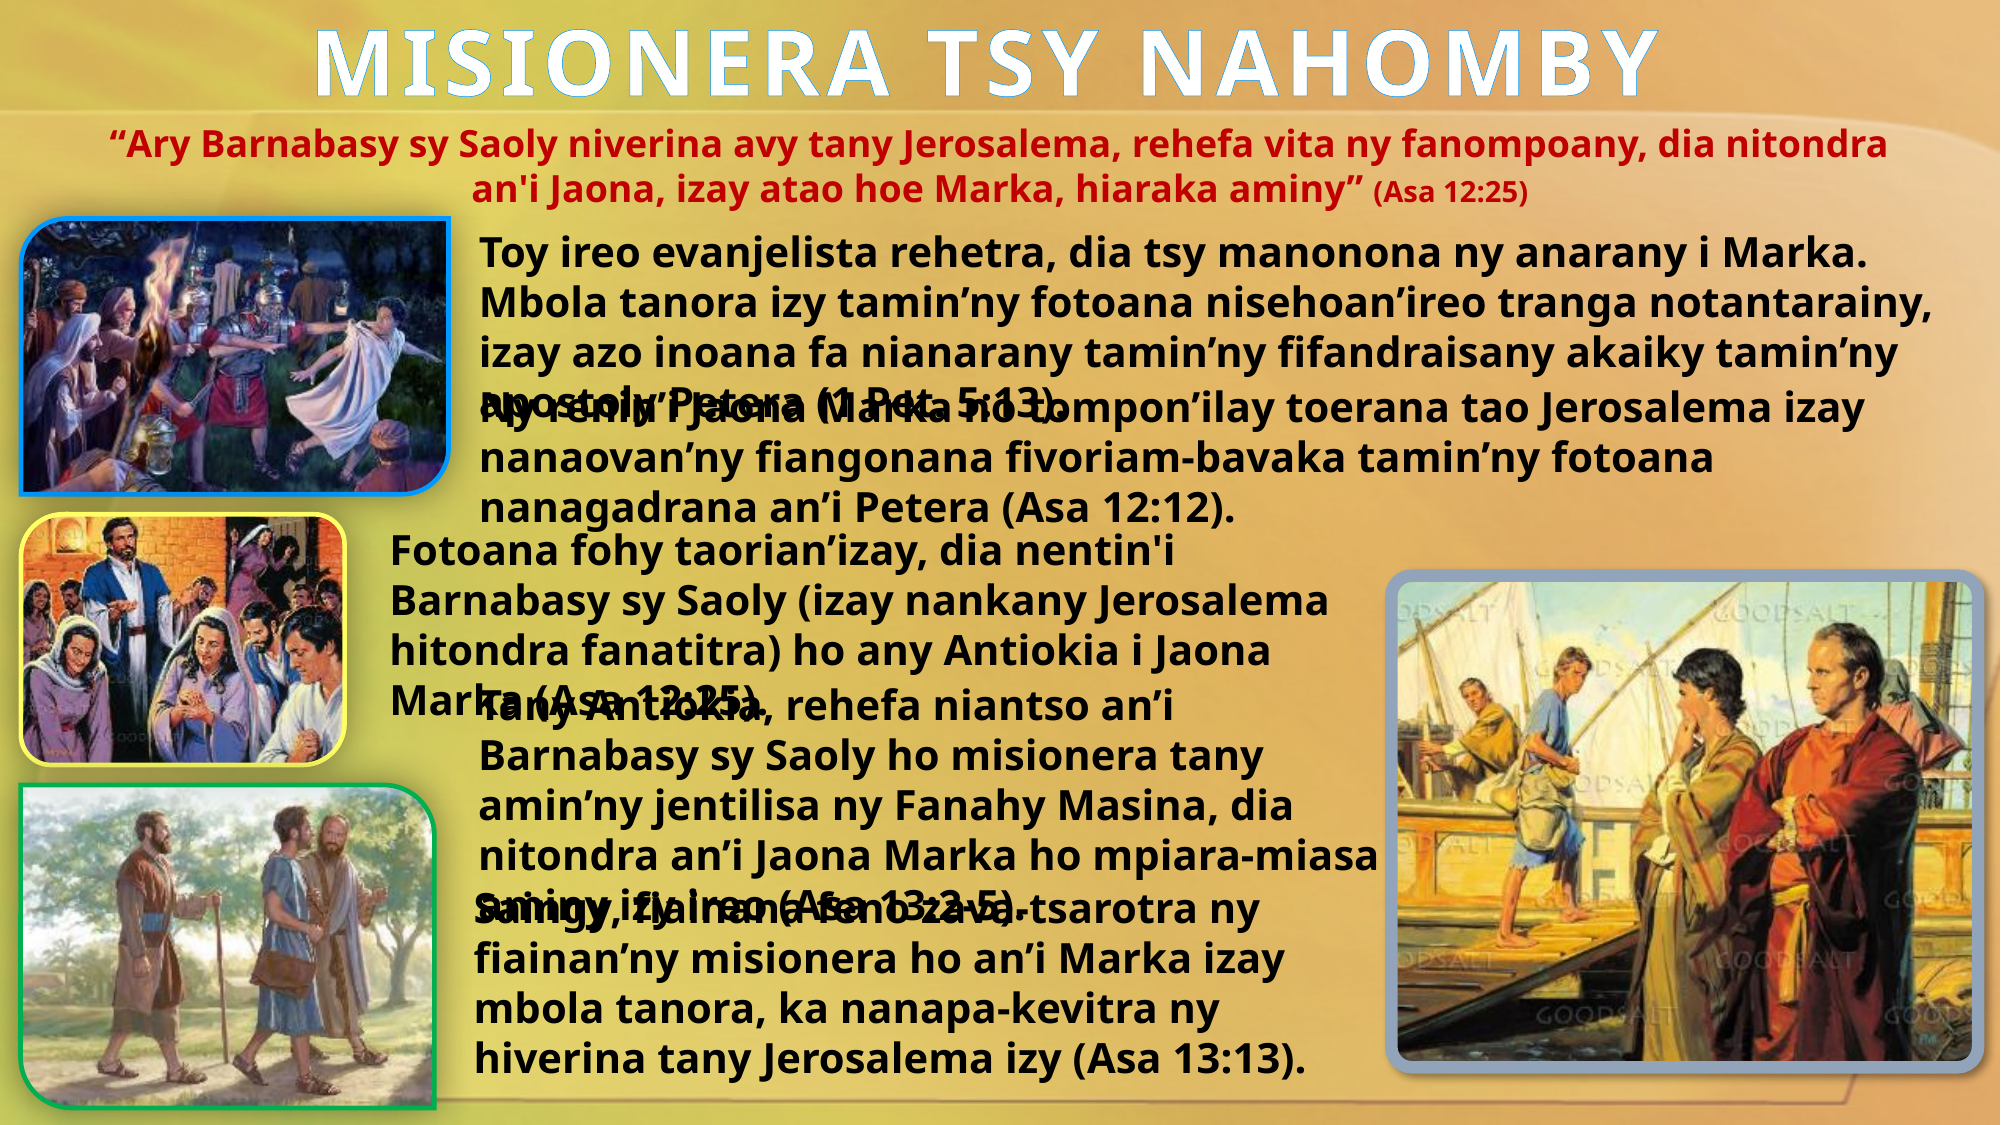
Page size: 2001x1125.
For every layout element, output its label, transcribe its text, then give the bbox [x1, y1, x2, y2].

picture [20, 217, 449, 495]
text_box “Ary Barnabasy sy Saoly niverina avy tany Jerosalema, rehefa vita ny fanompoany, dia nitondra an'i Jaona, izay atao hoe Marka, hiaraka aminy” (Asa 12:25) [76, 112, 1924, 218]
text_box MISIONERA TSY NAHOMBY [0, 0, 2000, 122]
text_box Tany Antiokia, rehefa niantso an’i Barnabasy sy Saoly ho misionera tany amin’ny jentilisa ny Fanahy Masina, dia nitondra an’i Jaona Marka ho mpiara-miasa aminy izy ireo (Asa 13:2-5). [463, 671, 1390, 937]
text_box Fotoana fohy taorian’izay, dia nentin'i Barnabasy sy Saoly (izay nankany Jerosalema hitondra fanatitra) ho any Antiokia i Jaona Marka (Asa 12:25). [374, 516, 1381, 731]
text_box Saingy, fiainana feno zava-tsarotra ny fiainan’ny misionera ho an’i Marka izay mbola tanora, ka nanapa-kevitra ny hiverina tany Jerosalema izy (Asa 13:13). [458, 874, 1386, 1089]
picture [1390, 575, 1979, 1068]
picture [20, 513, 346, 766]
text_box Ny renin’i Jaona Marka no tompon’ilay toerana tao Jerosalema izay nanaovan’ny fiangonana fivoriam-bavaka tamin’ny fotoana nanagadrana an’i Petera (Asa 12:12). [464, 372, 2000, 538]
picture [20, 784, 435, 1109]
text_box Toy ireo evanjelista rehetra, dia tsy manonona ny anarany i Marka. Mbola tanora izy tamin’ny fotoana nisehoan’ireo tranga notantarainy, izay azo inoana fa nianarany tamin’ny fifandraisany akaiky tamin’ny apostoly Petera (1 Pet. 5:13). [473, 218, 2000, 372]
